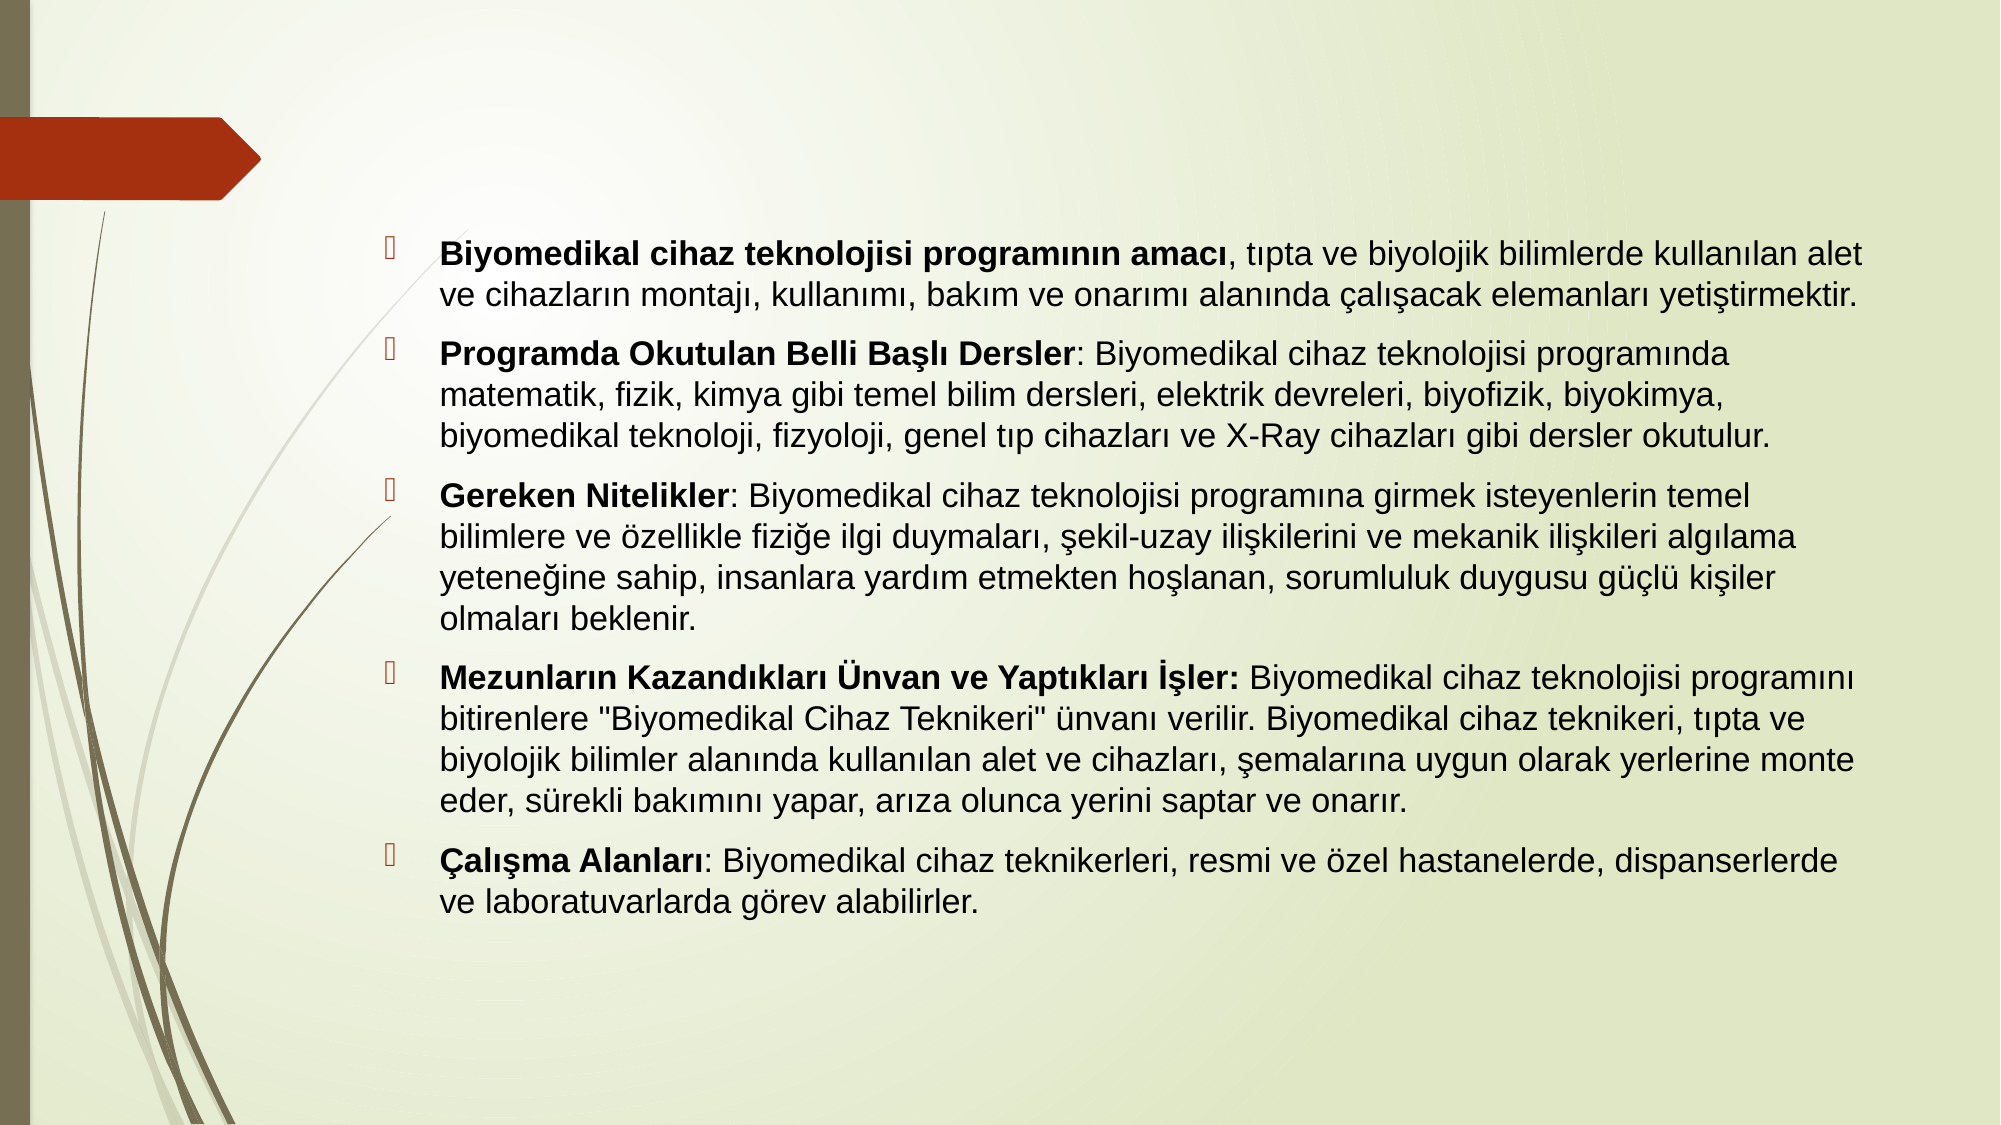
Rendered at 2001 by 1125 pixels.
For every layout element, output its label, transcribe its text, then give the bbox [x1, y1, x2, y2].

list Biyomedikal cihaz teknolojisi programının amacı, tıpta ve biyolojik bilimlerde kullanılan alet ve cihazların montajı, kullanımı, bakım ve onarımı alanında çalışacak elemanları yetiştirmektir. Programda Okutulan Belli Başlı Dersler: Biyomedikal cihaz teknolojisi programında matematik, fizik, kimya gibi temel bilim dersleri, elektrik devreleri, biyofizik, biyokimya, biyomedikal teknoloji, fizyoloji, genel tıp cihazları ve X-Ray cihazları gibi dersler okutulur. Gereken Nitelikler: Biyomedikal cihaz teknolojisi programına girmek isteyenlerin temel bilimlere ve özellikle fiziğe ilgi duymaları, şekil-uzay ilişkilerini ve mekanik ilişkileri algılama yeteneğine sahip, insanlara yardım etmekten hoşlanan, sorumluluk duygusu güçlü kişiler olmaları beklenir. Mezunların Kazandıkları Ünvan ve Yaptıkları İşler: Biyomedikal cihaz teknolojisi programını bitirenlere "Biyomedikal Cihaz Teknikeri" ünvanı verilir. Biyomedikal cihaz teknikeri, tıpta ve biyolojik bilimler alanında kullanılan alet ve cihazları, şemalarına uygun olarak yerlerine monte eder, sürekli bakımını yapar, arıza olunca yerini saptar ve onarır. Çalışma Alanları: Biyomedikal cihaz teknikerleri, resmi ve özel hastanelerde, dispanserlerde ve laboratuvarlarda görev alabilirler. [369, 223, 1888, 970]
